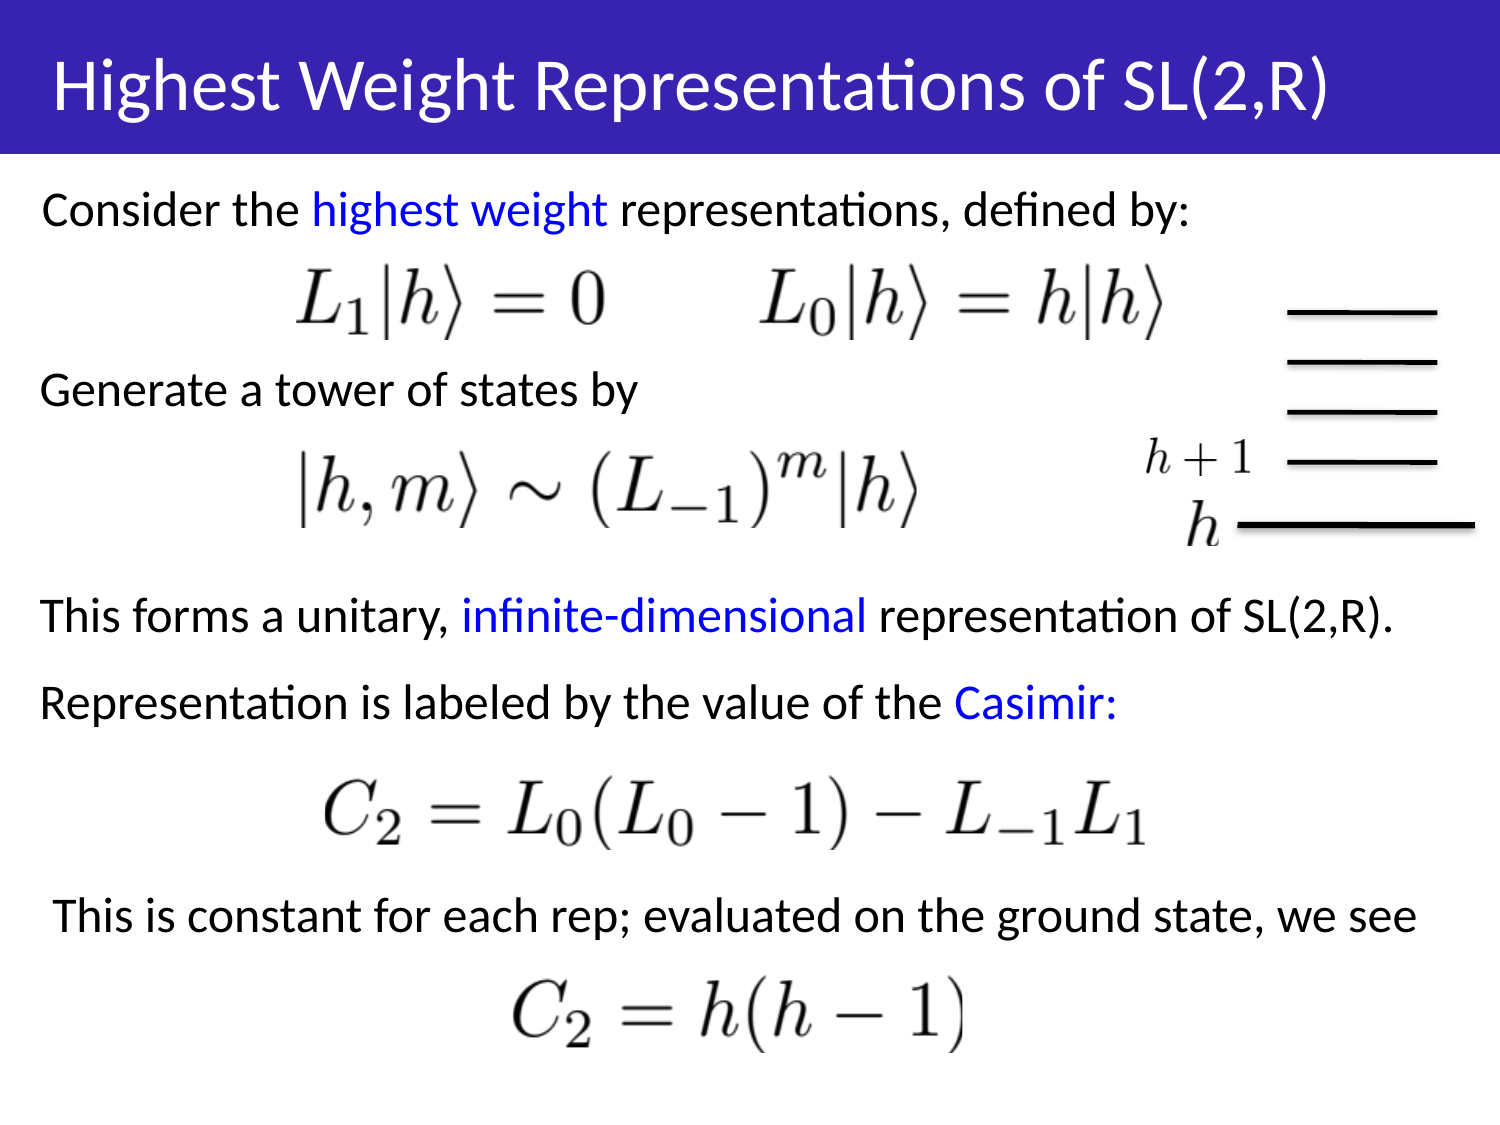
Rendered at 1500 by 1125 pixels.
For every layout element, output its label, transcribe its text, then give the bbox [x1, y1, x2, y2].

text_box Consider the highest weight representations, defined by: [27, 168, 1465, 244]
text_box This forms a unitary, infinite-dimensional representation of SL(2,R). [24, 574, 1450, 650]
picture [1144, 437, 1251, 477]
text_box Representation is labeled by the value of the Casimir: [24, 662, 1450, 738]
picture [324, 774, 1145, 851]
title Highest Weight Representations of SL(2,R) [0, 0, 1500, 154]
picture [512, 974, 963, 1053]
picture [299, 449, 917, 528]
picture [1187, 499, 1219, 546]
text_box Generate a tower of states by [24, 349, 688, 424]
text_box This is constant for each rep; evaluated on the ground state, we see [37, 874, 1463, 950]
picture [295, 262, 1163, 340]
